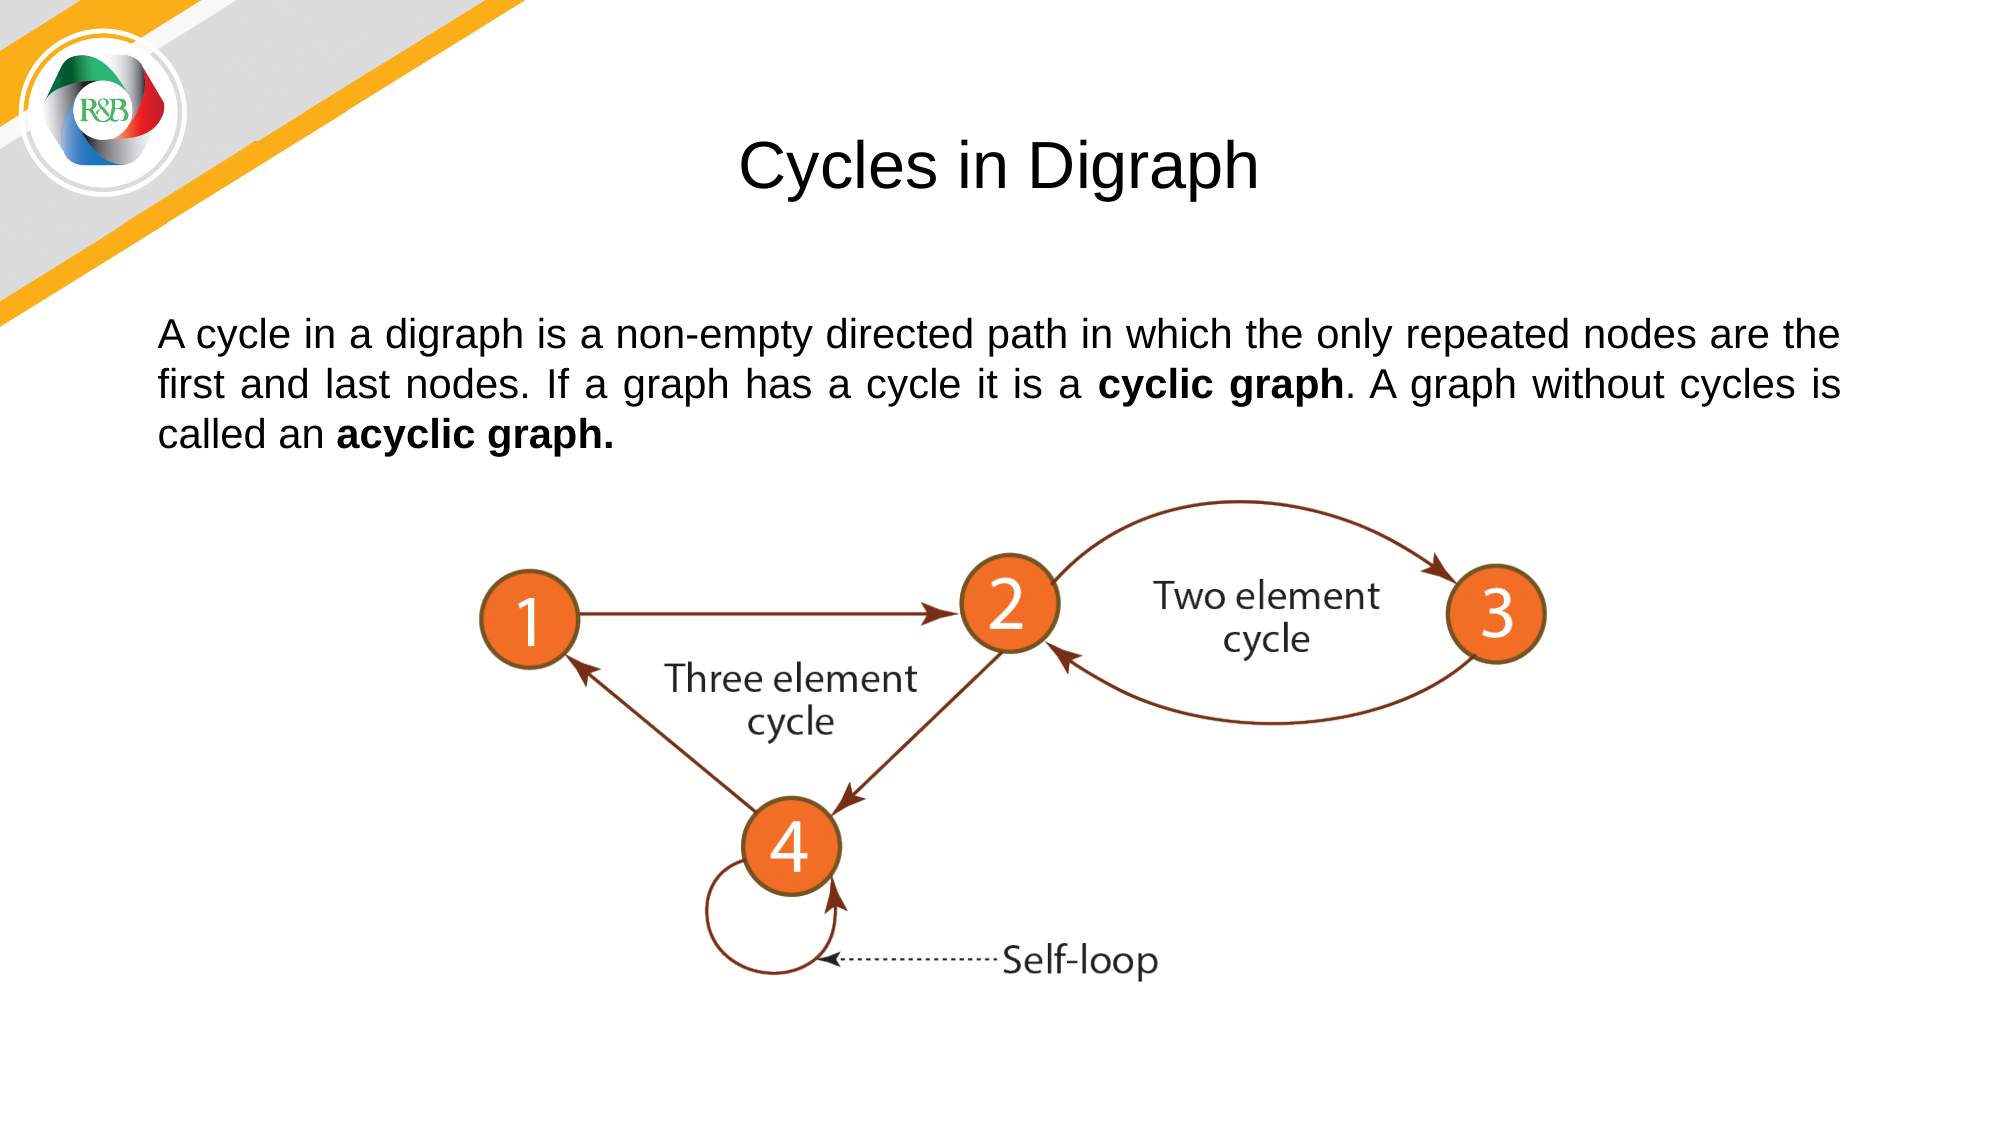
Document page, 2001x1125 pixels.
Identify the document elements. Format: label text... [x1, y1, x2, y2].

picture [0, 0, 534, 335]
text_box Cycles in Digraph [617, 114, 1383, 209]
text_box A cycle in a digraph is a non-empty directed path in which the only repeated nodes are the first and last nodes. If a graph has a cycle it is a cyclic graph. A graph without cycles is called an acyclic graph. [142, 299, 1857, 515]
picture [472, 495, 1554, 991]
